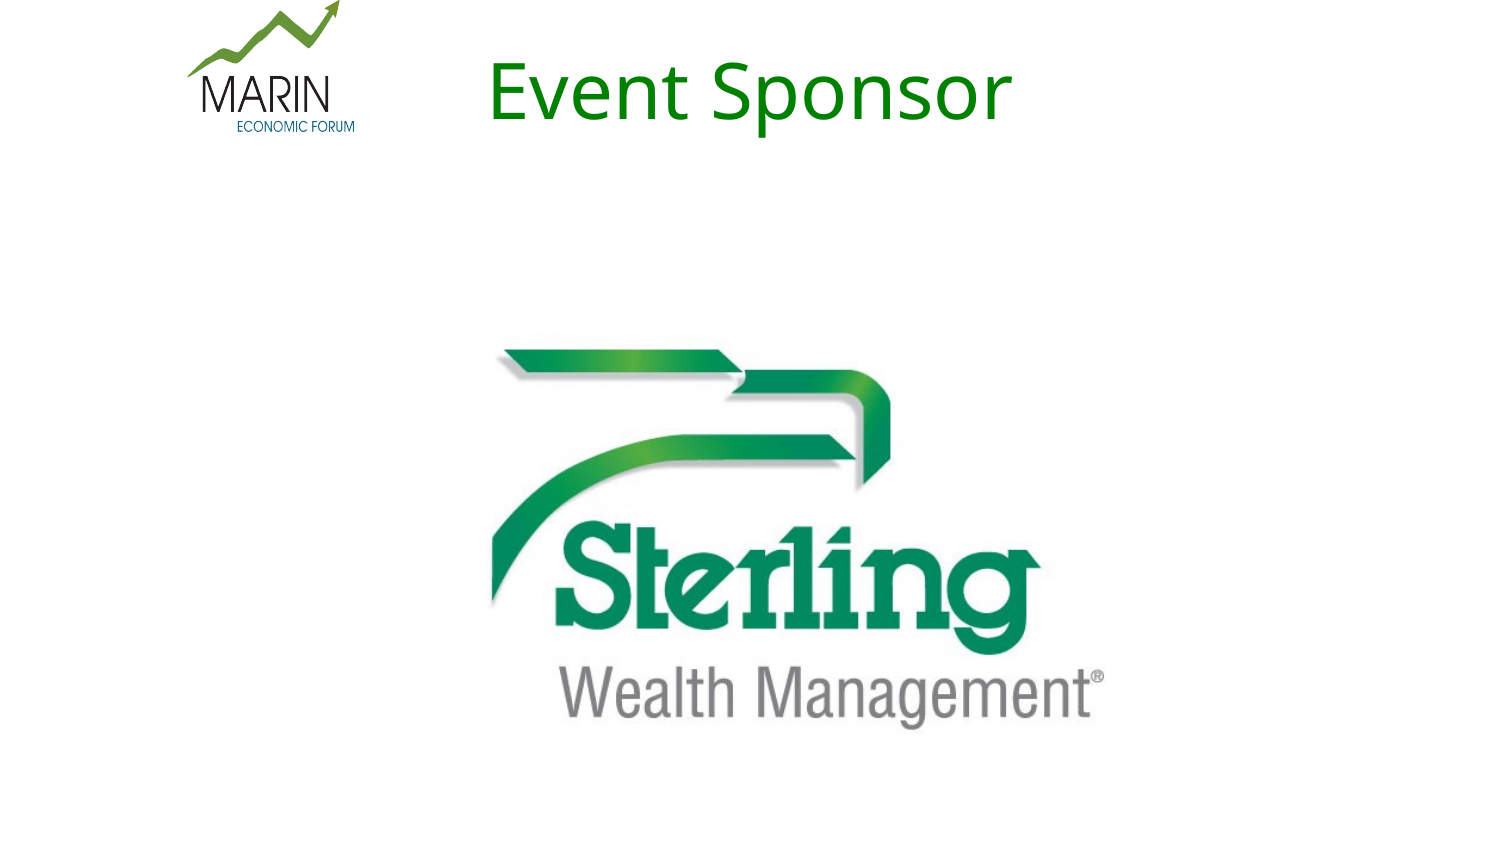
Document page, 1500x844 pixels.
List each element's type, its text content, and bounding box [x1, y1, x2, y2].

text_box Event Sponsor [354, 43, 1229, 132]
picture [485, 333, 1129, 736]
picture [187, 0, 354, 132]
